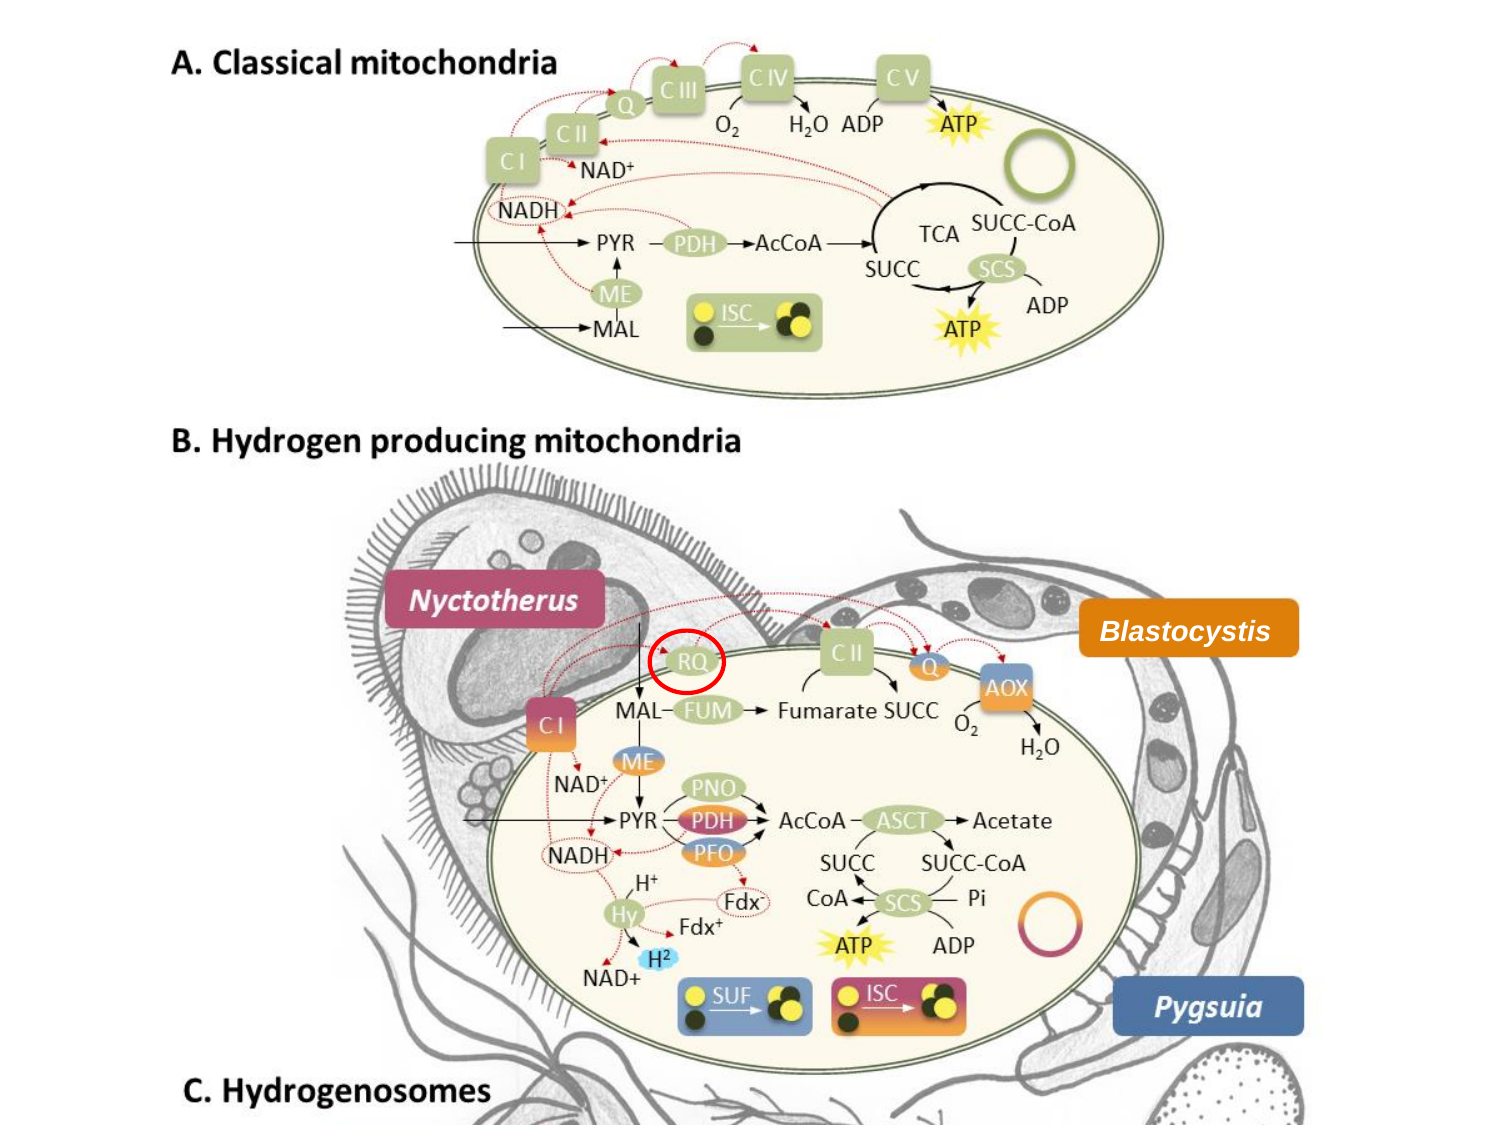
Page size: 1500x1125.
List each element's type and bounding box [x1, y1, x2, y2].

text_box [0, 0, 1500, 1125]
